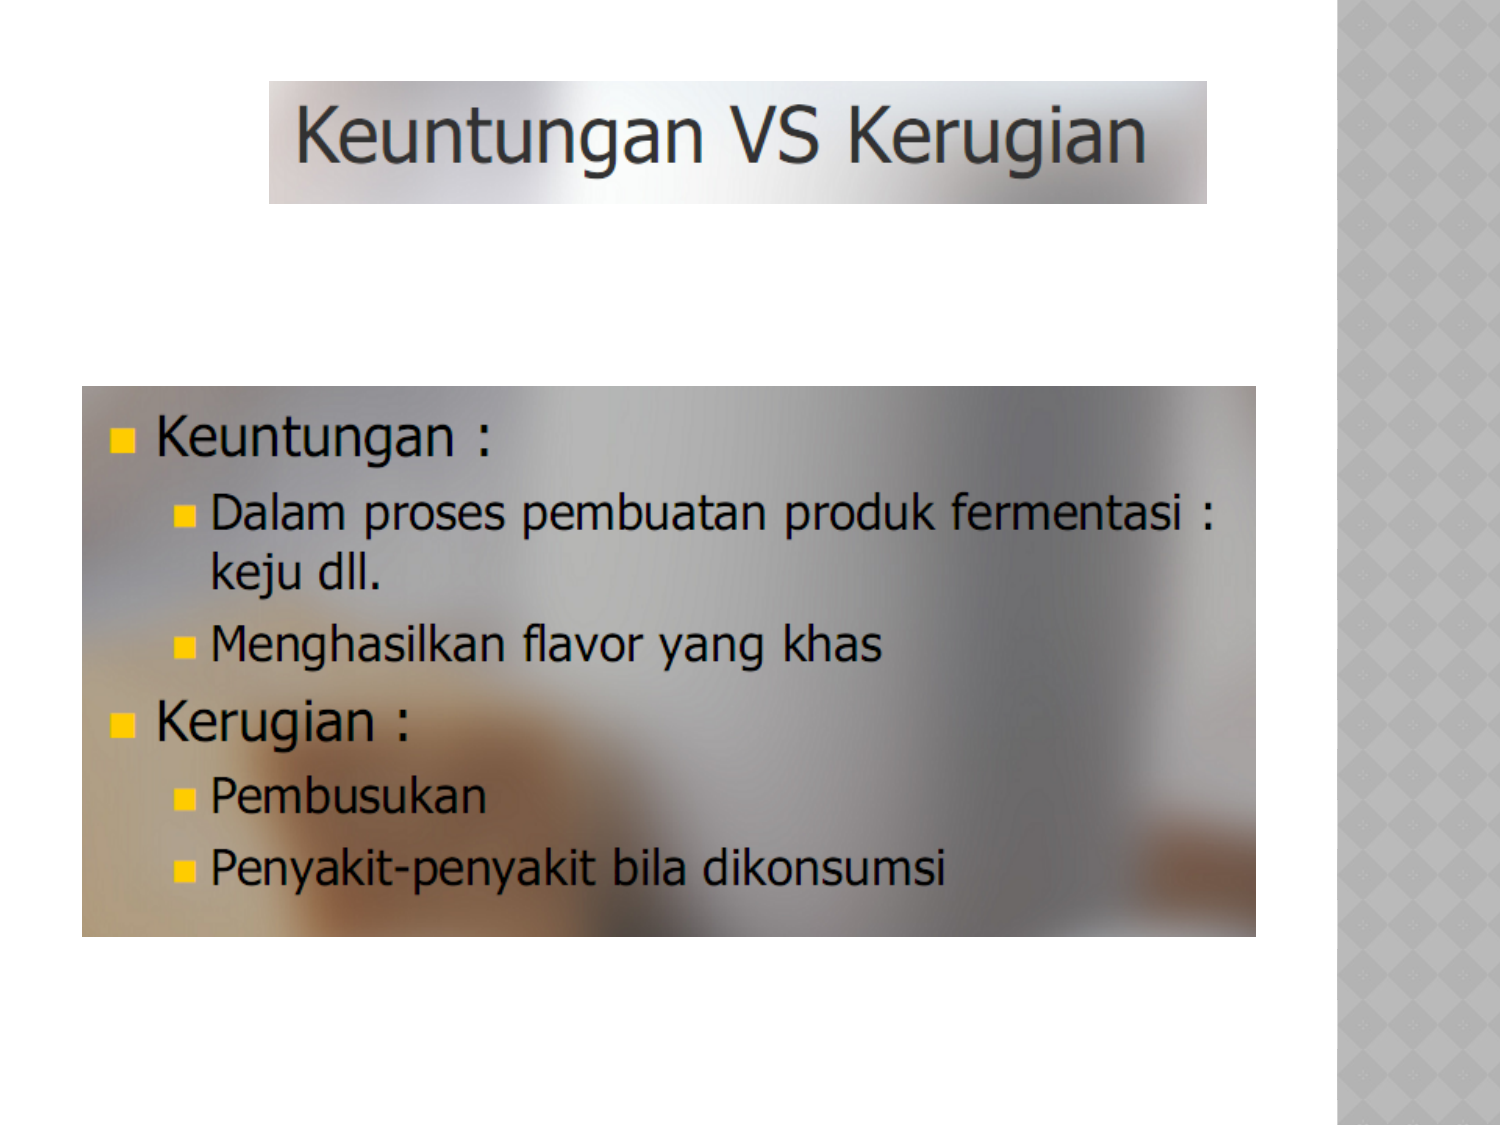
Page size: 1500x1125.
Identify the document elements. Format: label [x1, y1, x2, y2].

list [81, 386, 1256, 937]
picture [269, 81, 1208, 205]
